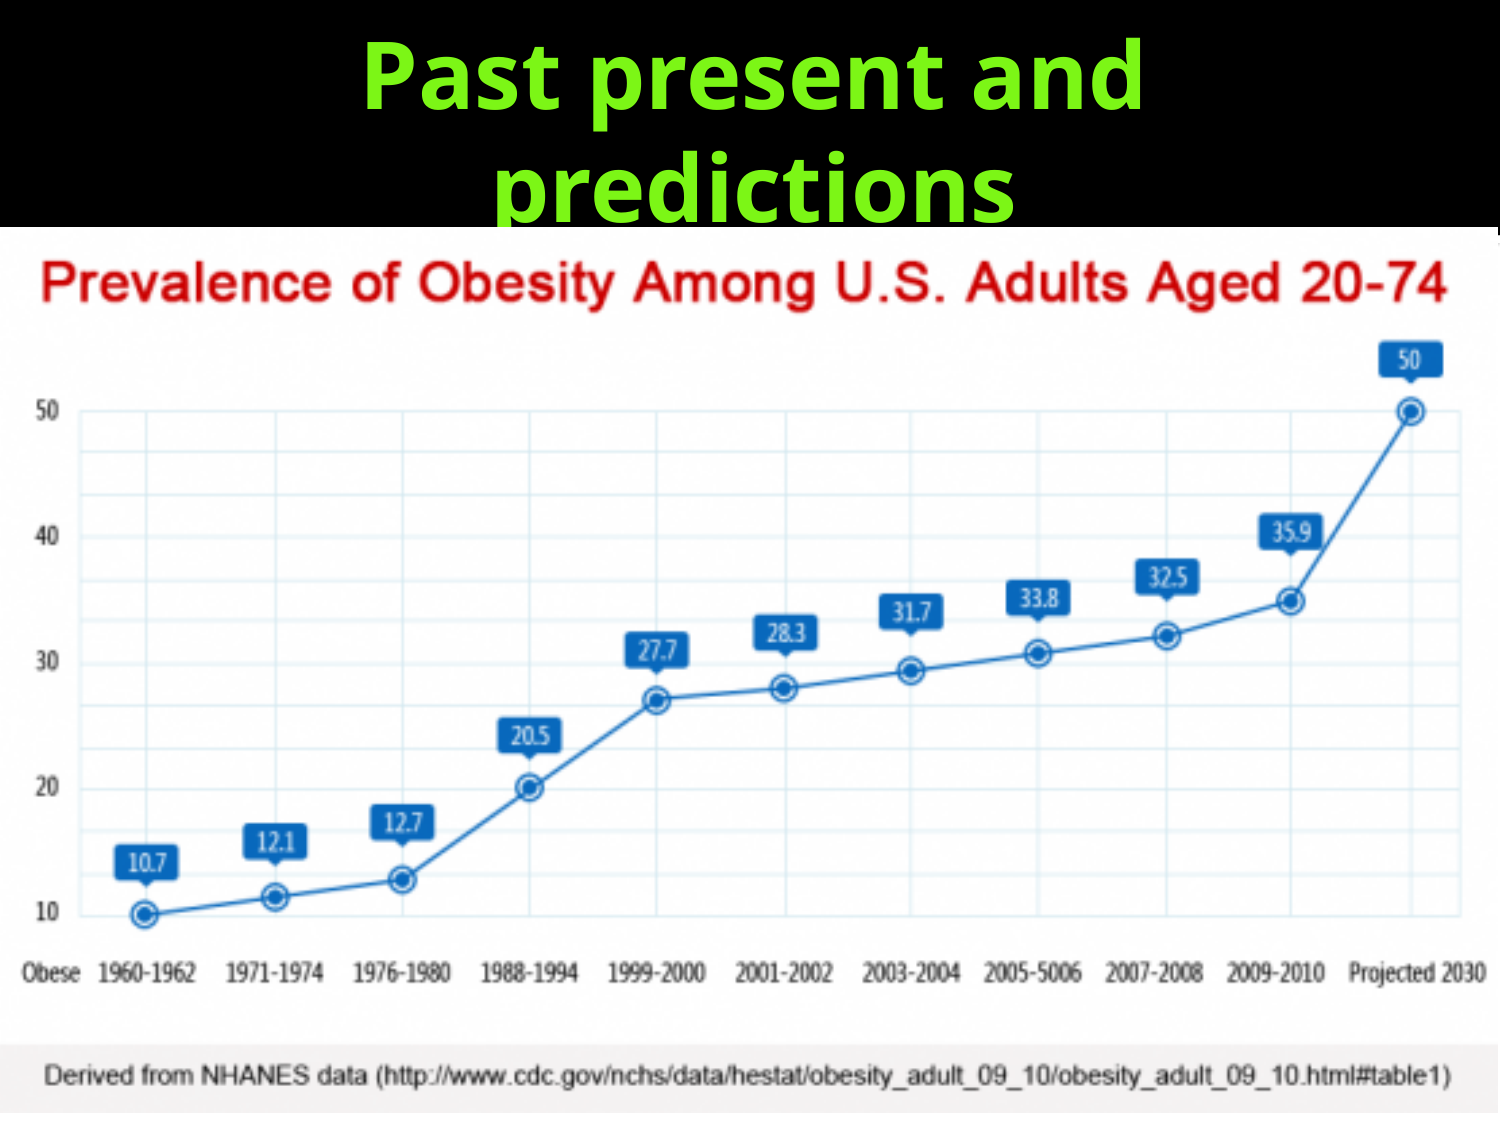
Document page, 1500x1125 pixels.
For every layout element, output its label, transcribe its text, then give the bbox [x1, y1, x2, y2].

title Past present and predictions [75, 25, 1425, 226]
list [0, 227, 1498, 1113]
